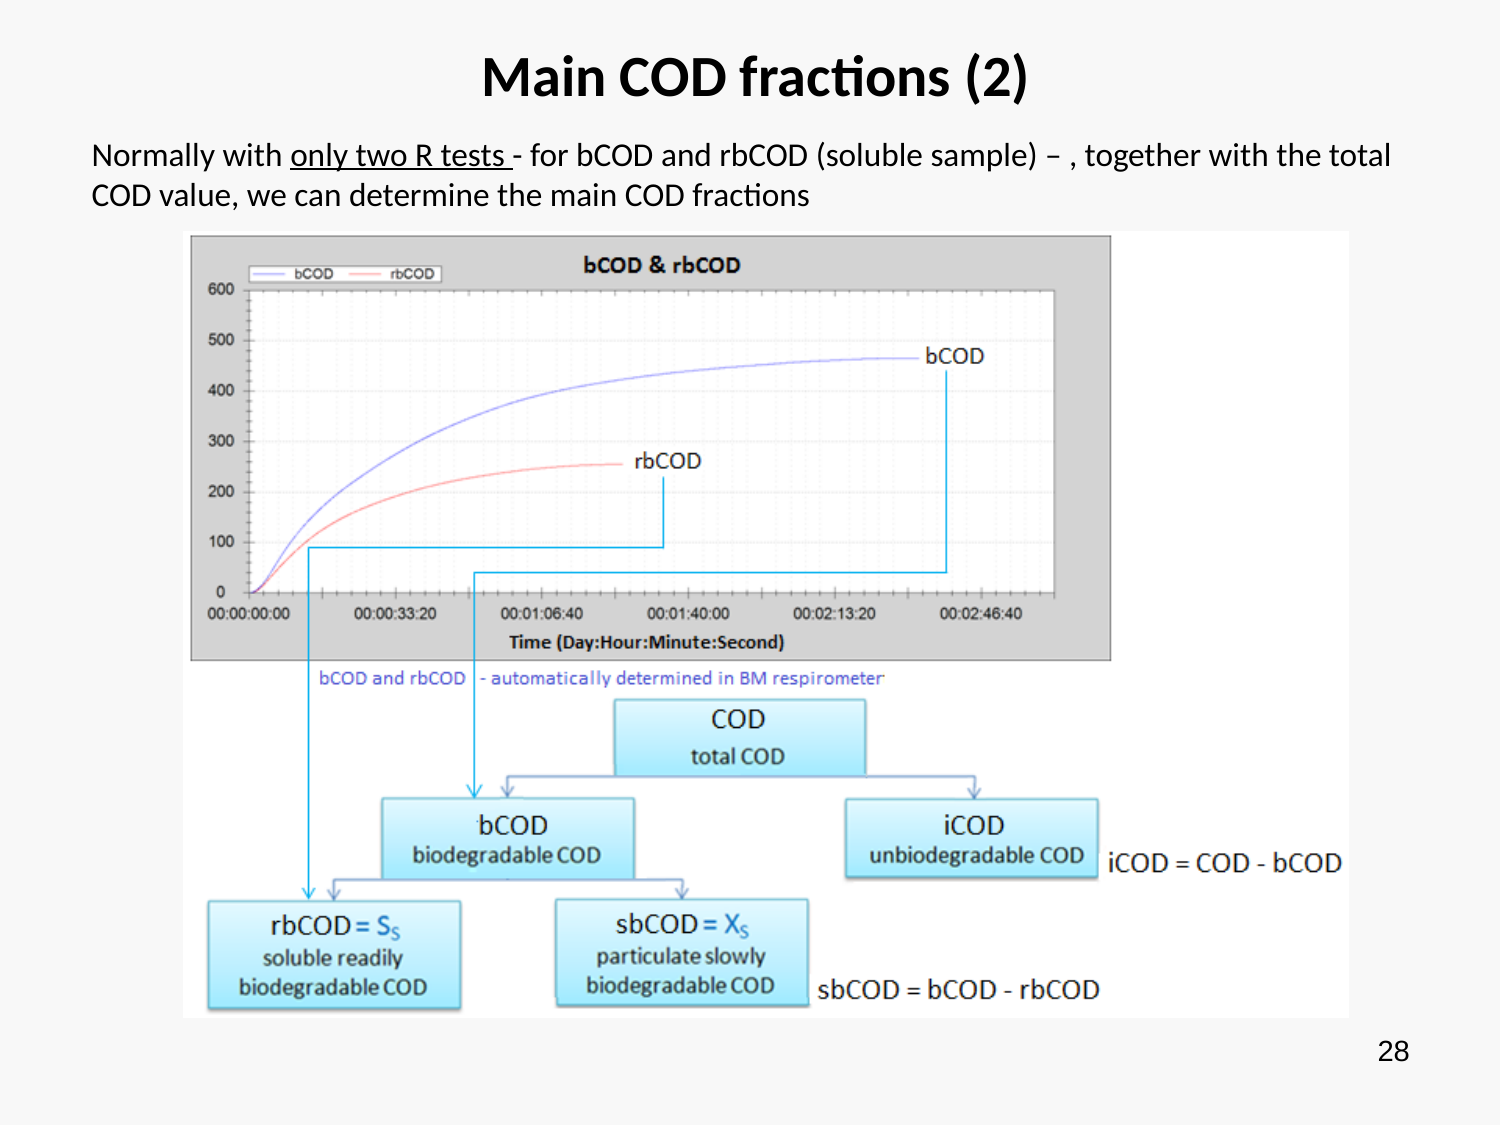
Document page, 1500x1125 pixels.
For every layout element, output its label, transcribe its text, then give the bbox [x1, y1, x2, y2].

picture [182, 231, 1349, 1018]
slide_number 28 [1074, 1024, 1426, 1103]
text_box Normally with only two R tests - for bCOD and rbCOD (soluble sample) – , together with the total COD value, we can determine the main COD fractions [76, 125, 1436, 220]
text_box Main COD fractions (2) [76, 31, 1436, 116]
